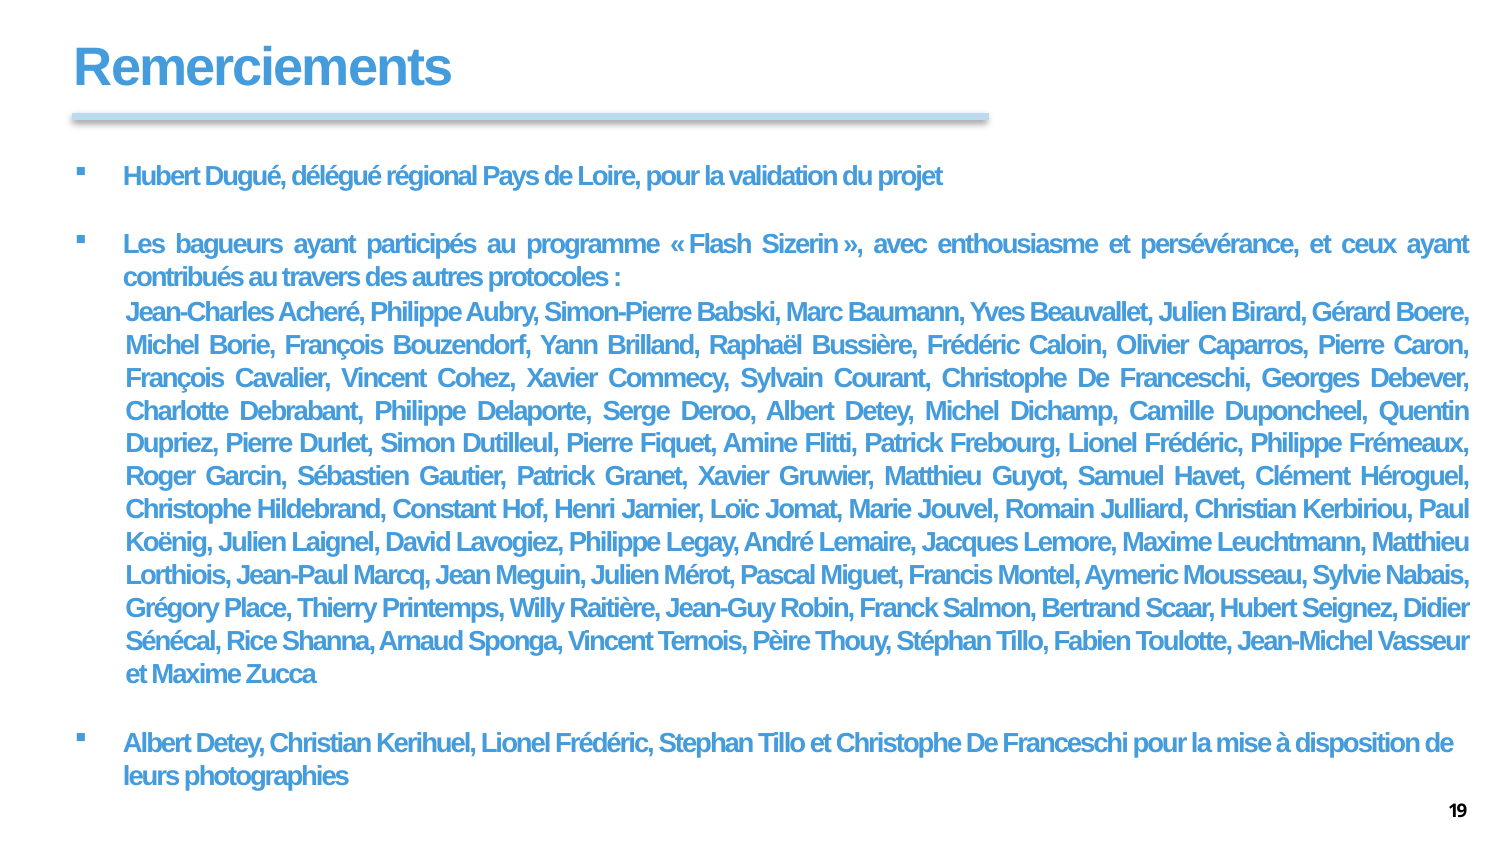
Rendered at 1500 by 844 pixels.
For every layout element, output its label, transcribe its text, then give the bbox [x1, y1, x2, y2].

slide_number 19 [1117, 799, 1468, 825]
list Remerciements [73, 31, 1425, 98]
list Hubert Dugué, délégué régional Pays de Loire, pour la validation du projet Les bagueurs ayant participés au programme « Flash Sizerin », avec enthousiasme et persévérance, et ceux ayant contribués au travers des autres protocoles : Jean-Charles Acheré, Philippe Aubry, Simon-Pierre Babski, Marc Baumann, Yves Beauvallet, Julien Birard, Gérard Boere, Michel Borie, François Bouzendorf, Yann Brilland, Raphaël Bussière, Frédéric Caloin, Olivier Caparros, Pierre Caron, François Cavalier, Vincent Cohez, Xavier Commecy, Sylvain Courant, Christophe De Franceschi, Georges Debever, Charlotte Debrabant, Philippe Delaporte, Serge Deroo, Albert Detey, Michel Dichamp, Camille Duponcheel, Quentin Dupriez, Pierre Durlet, Simon Dutilleul, Pierre Fiquet, Amine Flitti, Patrick Frebourg, Lionel Frédéric, Philippe Frémeaux, Roger Garcin, Sébastien Gautier, Patrick Granet, Xavier Gruwier, Matthieu Guyot, Samuel Havet, Clément Héroguel, Christophe Hildebrand, Constant Hof, Henri Jarnier, Loïc Jomat, Marie Jouvel, Romain Julliard, Christian Kerbiriou, Paul Koënig, Julien Laignel, David Lavogiez, Philippe Legay, André Lemaire, Jacques Lemore, Maxime Leuchtmann, Matthieu Lorthiois, Jean-Paul Marcq, Jean Meguin, Julien Mérot, Pascal Miguet, Francis Montel, Aymeric Mousseau, Sylvie Nabais, Grégory Place, Thierry Printemps, Willy Raitière, Jean-Guy Robin, Franck Salmon, Bertrand Scaar, Hubert Seignez, Didier Sénécal, Rice Shanna, Arnaud Sponga, Vincent Ternois, Pèire Thouy, Stéphan Tillo, Fabien Toulotte, Jean-Michel Vasseur et Maxime Zucca Albert Detey, Christian Kerihuel, Lionel Frédéric, Stephan Tillo et Christophe De Franceschi pour la mise à disposition de leurs photographies [74, 158, 1468, 799]
